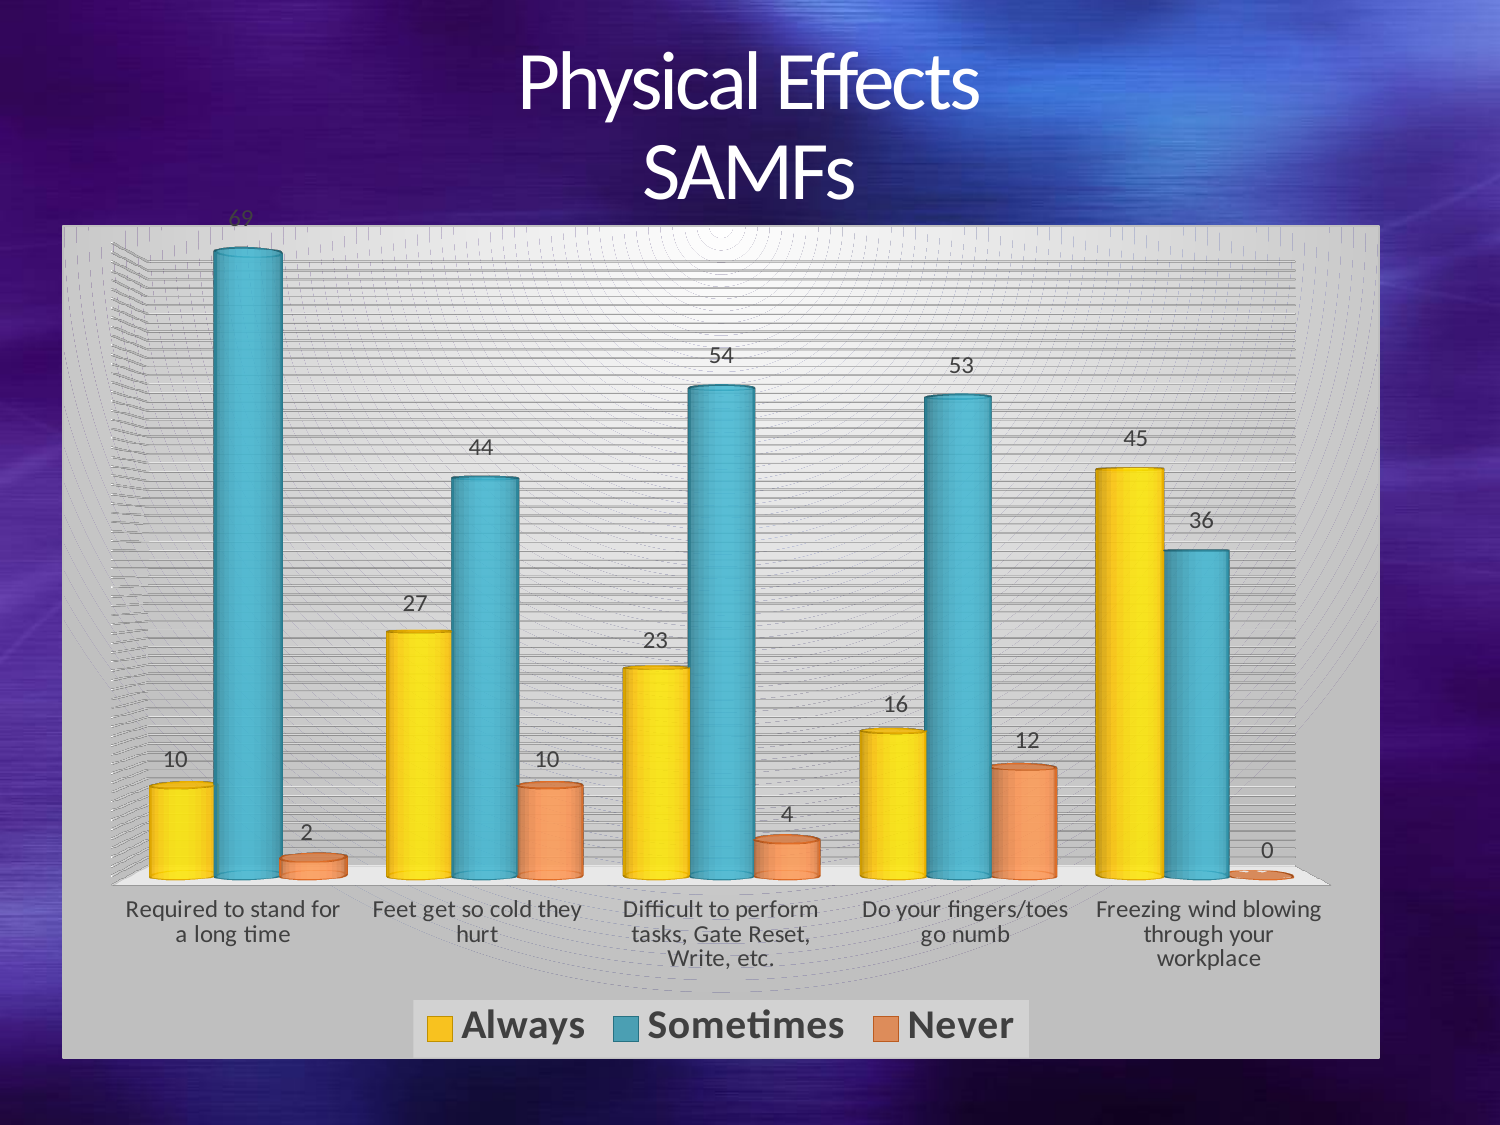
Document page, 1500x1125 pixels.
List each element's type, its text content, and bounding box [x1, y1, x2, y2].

title Physical Effects SAMFs [62, 37, 1438, 220]
picture [0, 0, 1500, 1125]
chart [62, 207, 1381, 1059]
